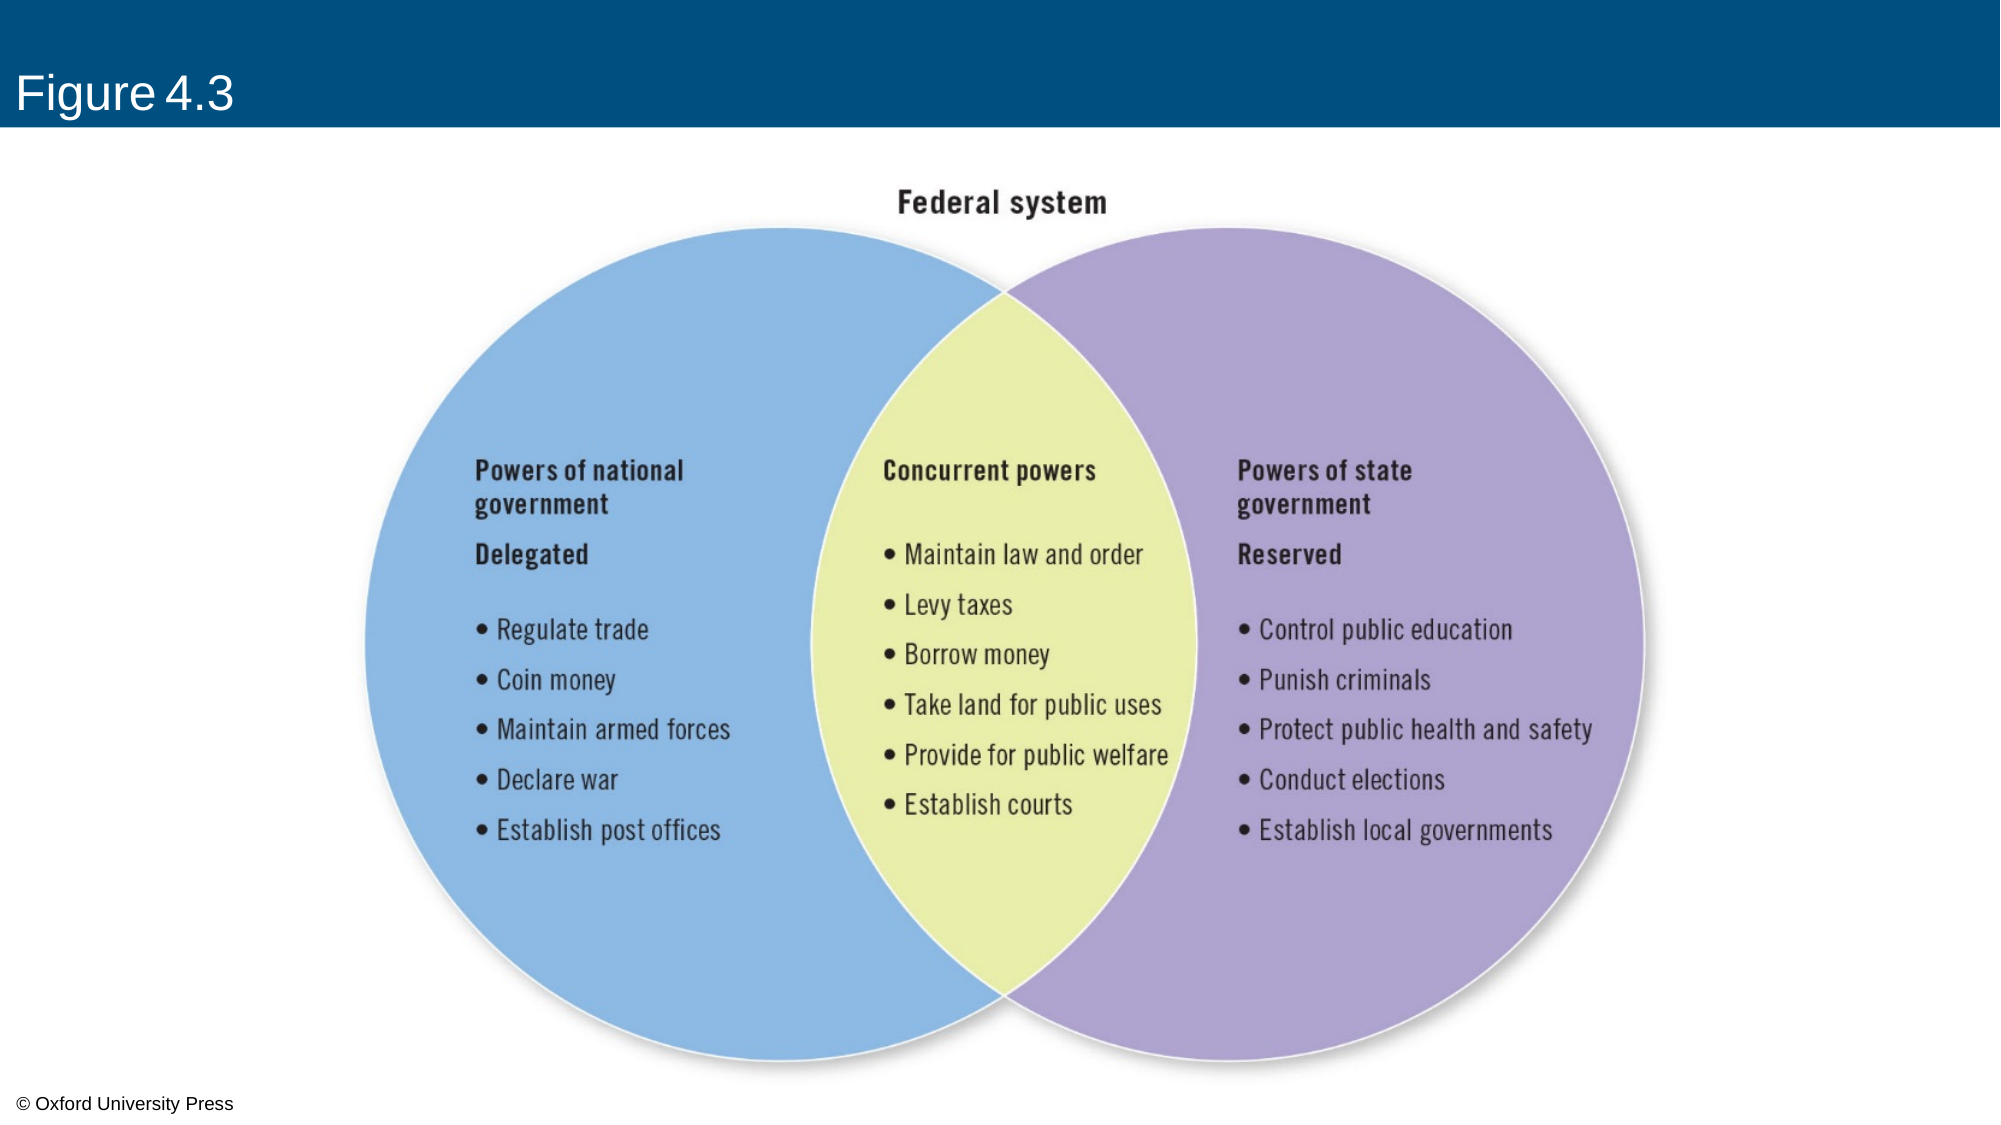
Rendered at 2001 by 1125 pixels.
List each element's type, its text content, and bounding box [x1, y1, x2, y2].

title Figure 4.3 [0, 0, 2000, 128]
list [348, 174, 1676, 1092]
